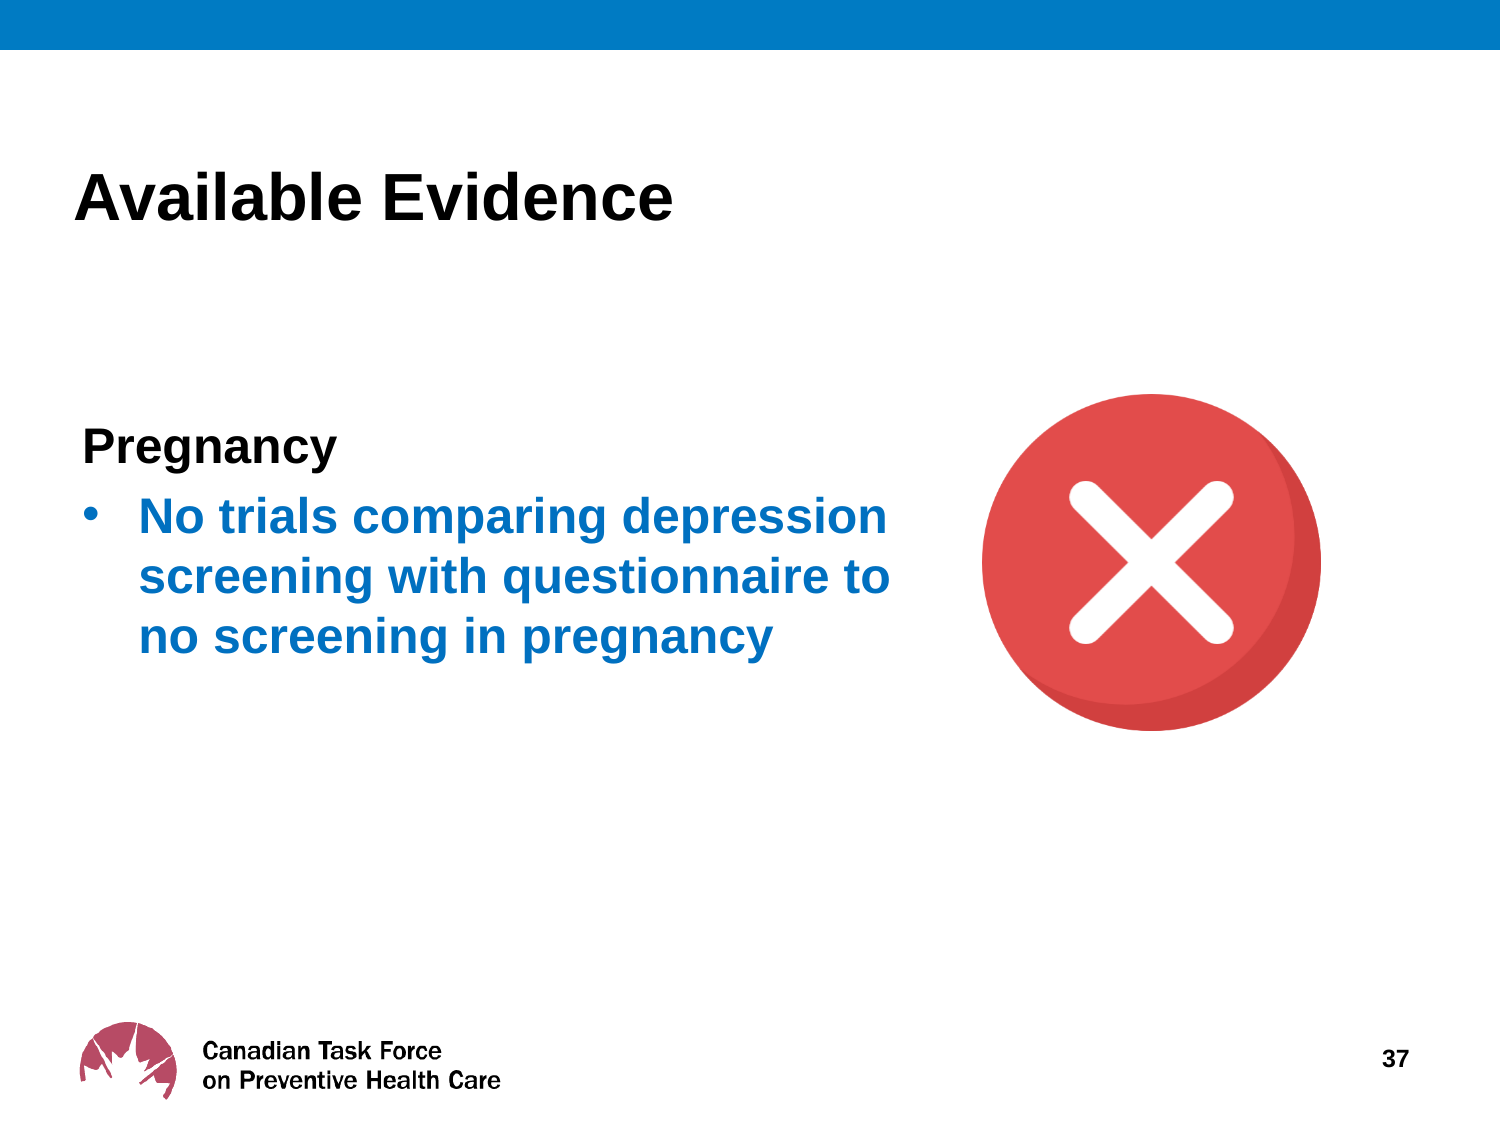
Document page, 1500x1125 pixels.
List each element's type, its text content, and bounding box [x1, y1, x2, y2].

slide_number 37 [1074, 1027, 1425, 1088]
picture [981, 393, 1321, 732]
text_box Available Evidence [58, 131, 1409, 257]
list Pregnancy No trials comparing depression screening with questionnaire to no screening in pregnancy [67, 405, 909, 742]
picture [75, 1021, 504, 1100]
